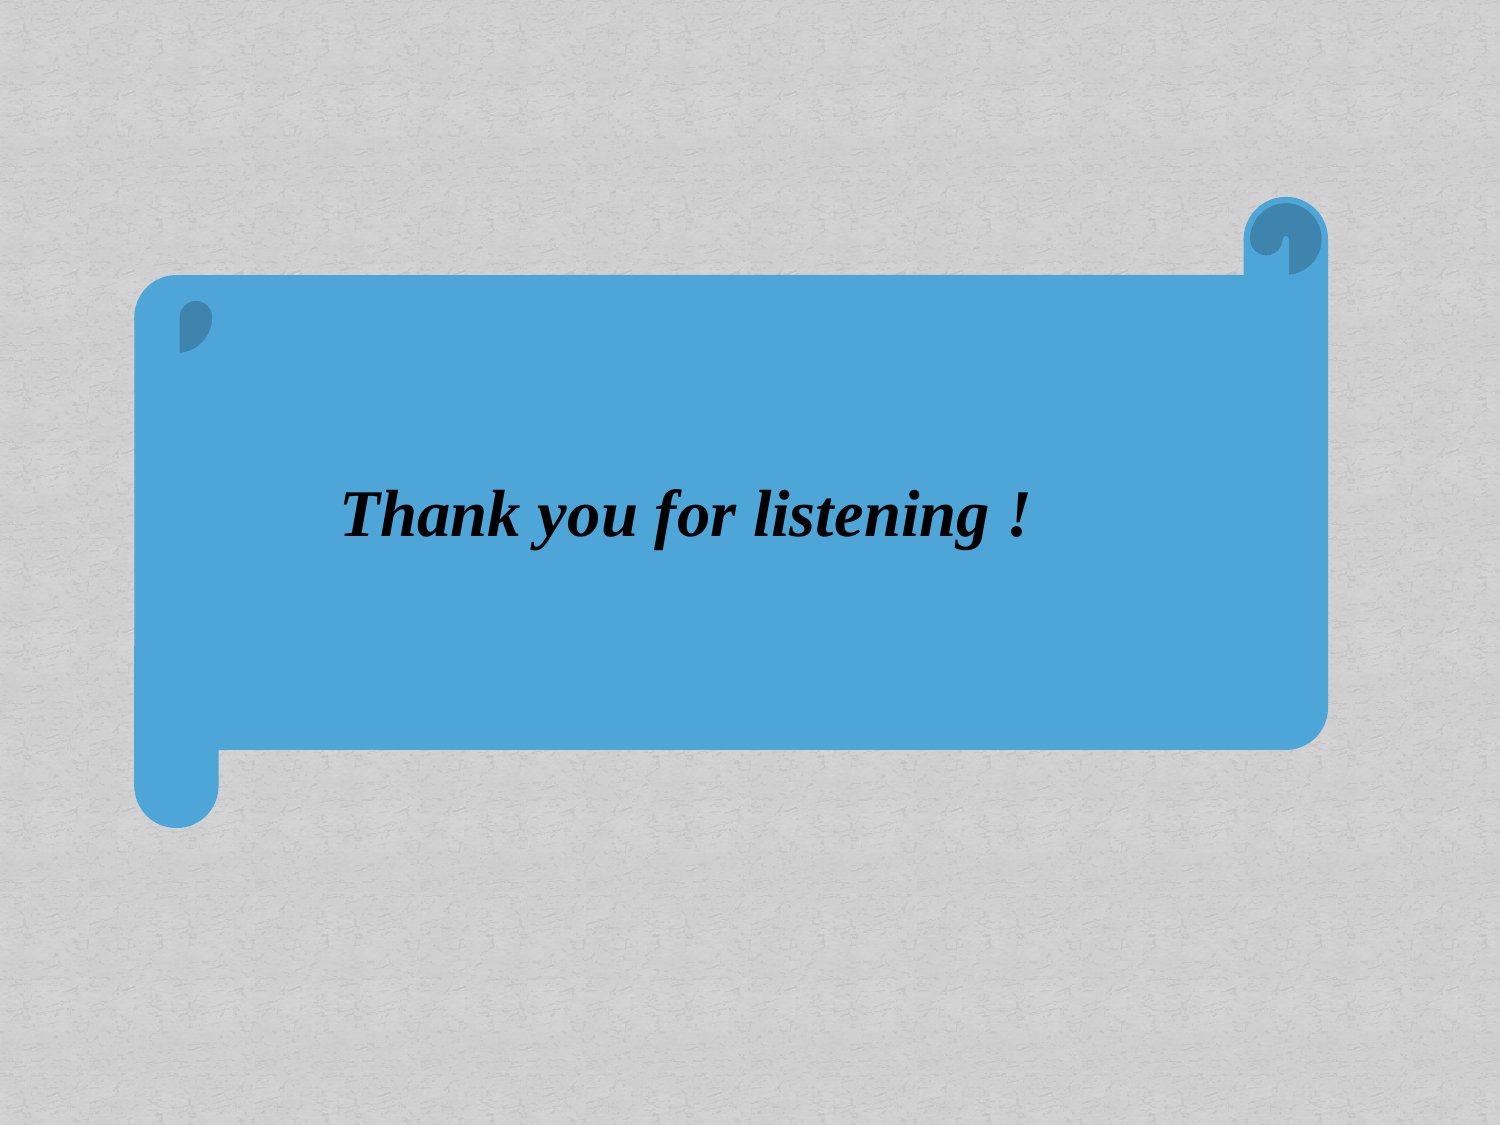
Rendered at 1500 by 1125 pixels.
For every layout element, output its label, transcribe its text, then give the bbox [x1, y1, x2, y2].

text_box [134, 196, 1329, 829]
text_box Thank you for listening ! [324, 462, 1325, 558]
